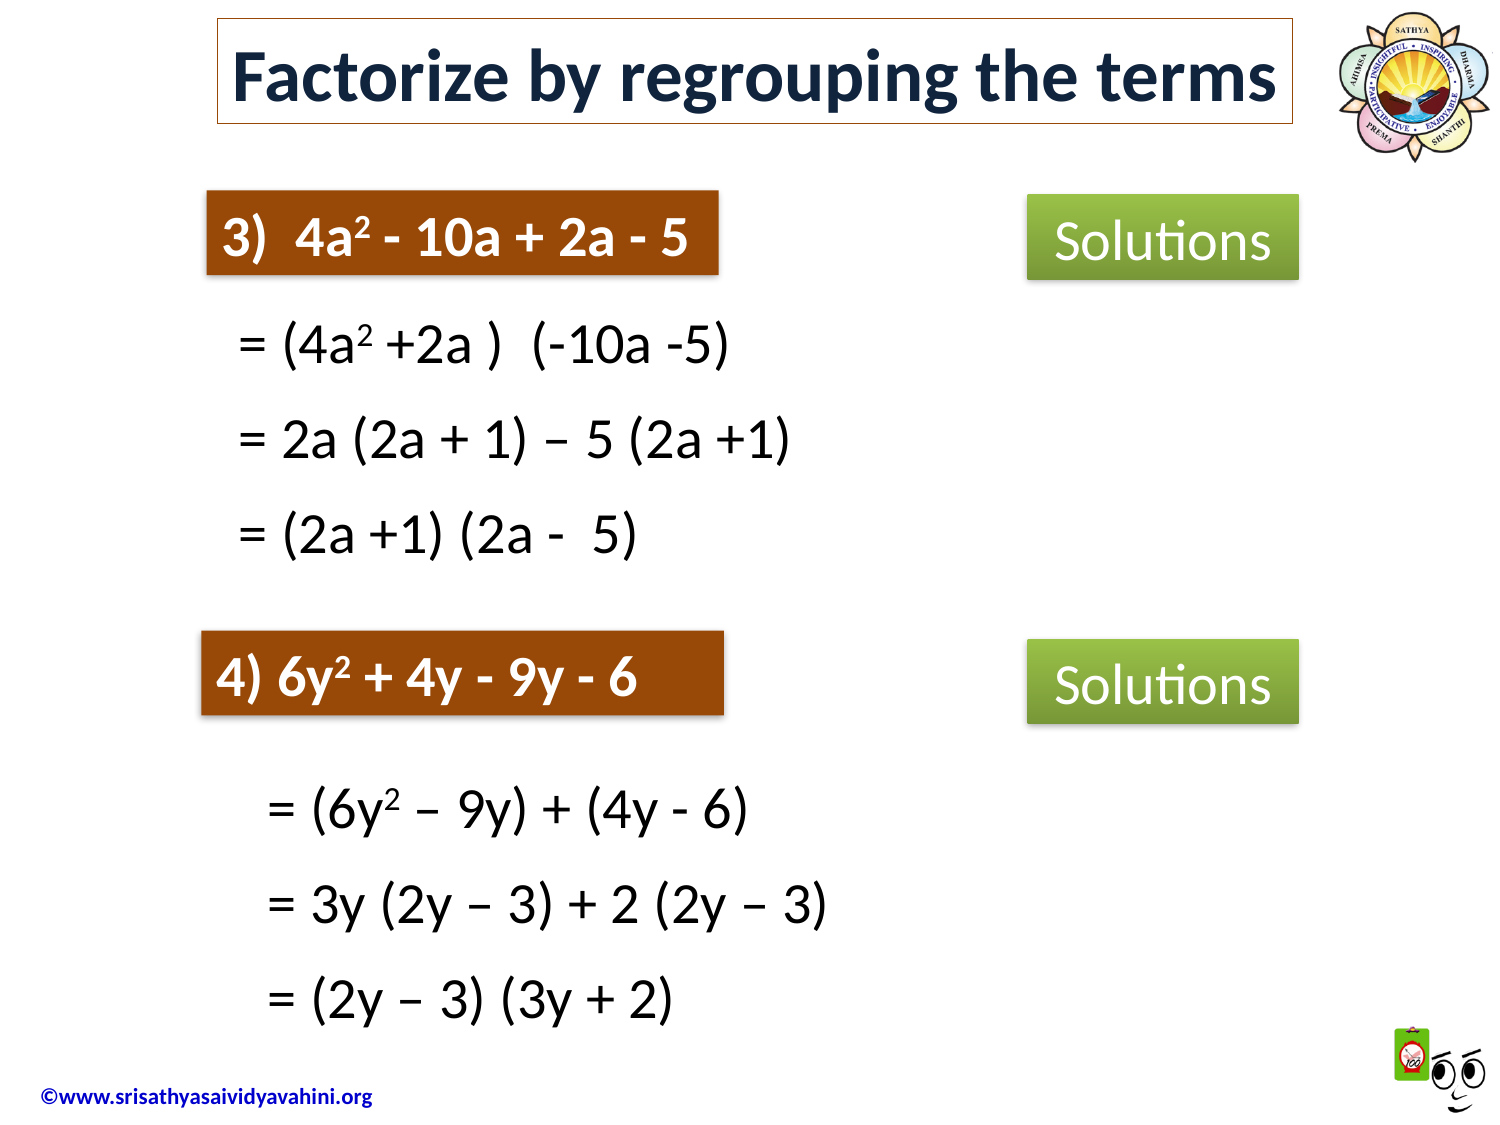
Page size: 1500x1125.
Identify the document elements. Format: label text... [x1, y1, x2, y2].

text_box = (4a2 +2a ) (-10a -5) = 2a (2a + 1) – 5 (2a +1) = (2a +1) (2a - 5) [224, 297, 822, 573]
text_box Solutions [1027, 639, 1299, 724]
text_box = (6y2 – 9y) + (4y - 6) = 3y (2y – 3) + 2 (2y – 3) = (2y – 3) (3y + 2) [253, 762, 845, 1038]
text_box Factorize by regrouping the terms [217, 18, 1293, 124]
text_box 3) 4a2 - 10a + 2a - 5 [206, 190, 719, 276]
picture [1333, 8, 1493, 163]
picture [1350, 974, 1500, 1125]
text_box Solutions [1027, 194, 1299, 280]
text_box 4) 6y2 + 4y - 9y - 6 [201, 630, 724, 716]
